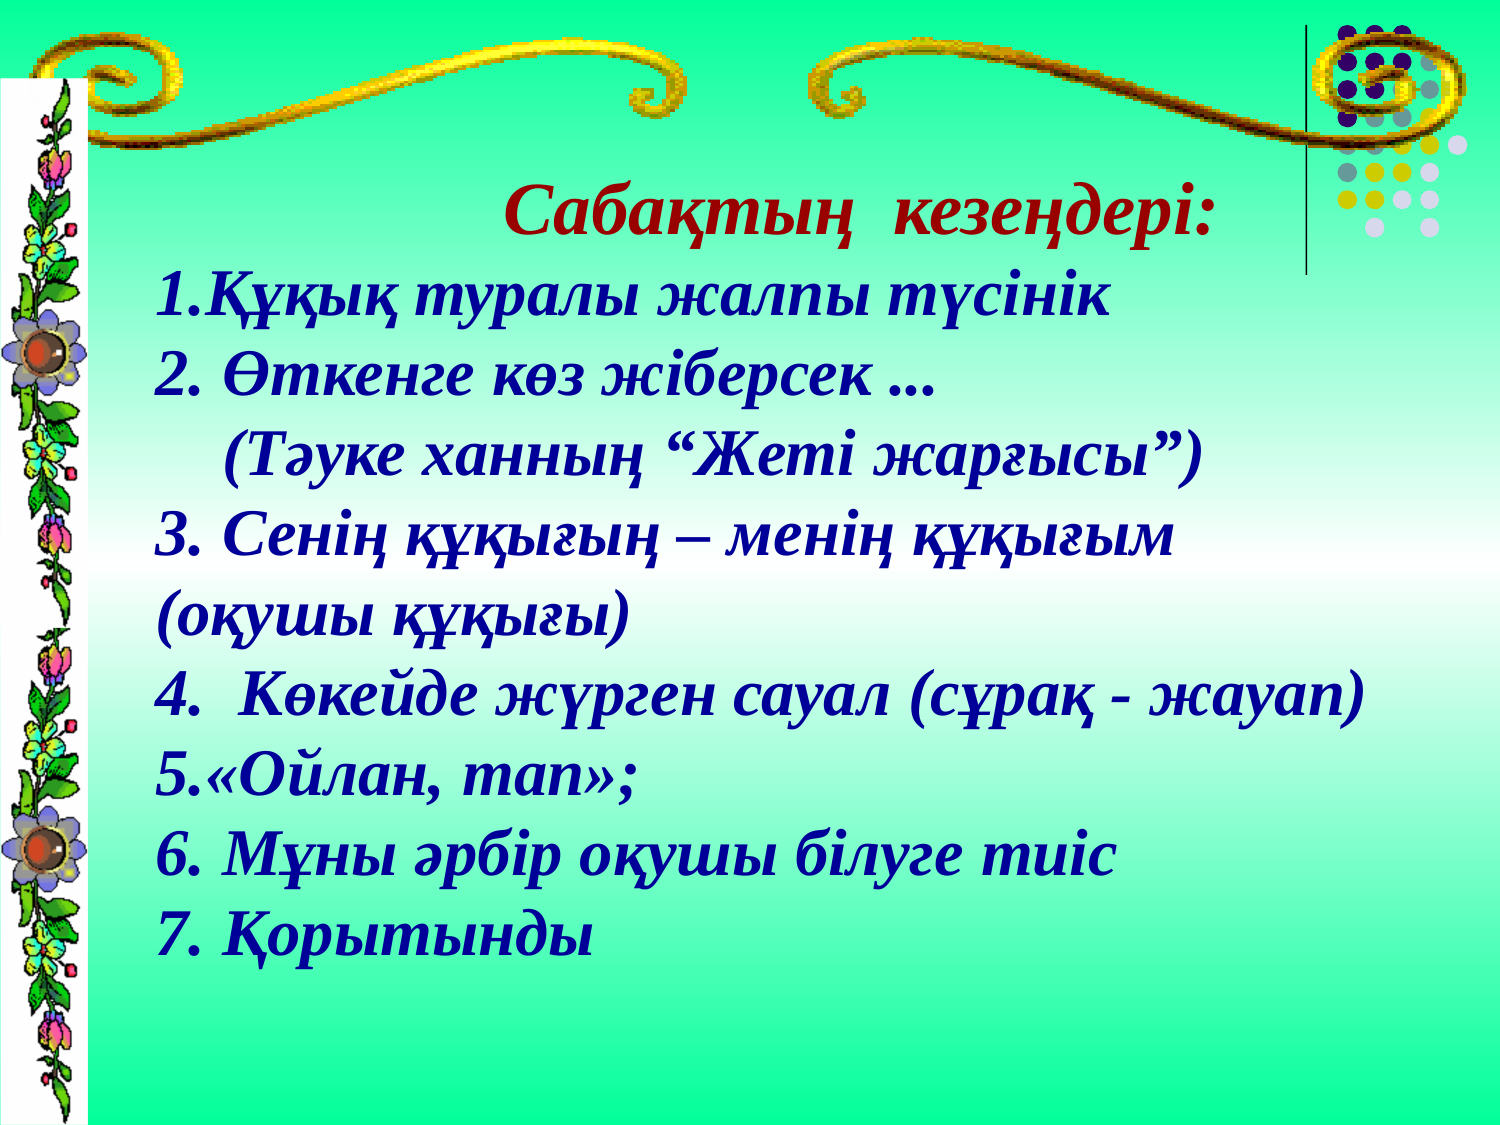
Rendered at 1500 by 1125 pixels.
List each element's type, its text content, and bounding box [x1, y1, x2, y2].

text_box Сабақтың кезеңдері: 1.Құқық туралы жалпы түсінік 2. Өткенге көз жіберсек ... (Тәуке ханның “Жеті жарғысы”) 3. Сенің құқығың – менің құқығым (оқушы құқығы) 4. Көкейде жүрген сауал (сұрақ - жауап) 5.«Ойлан, тап»; 6. Мұны әрбір оқушы білуге тиіс 7. Қорытынды [140, 174, 1397, 1125]
picture [0, 628, 320, 1124]
picture [0, 0, 1500, 627]
